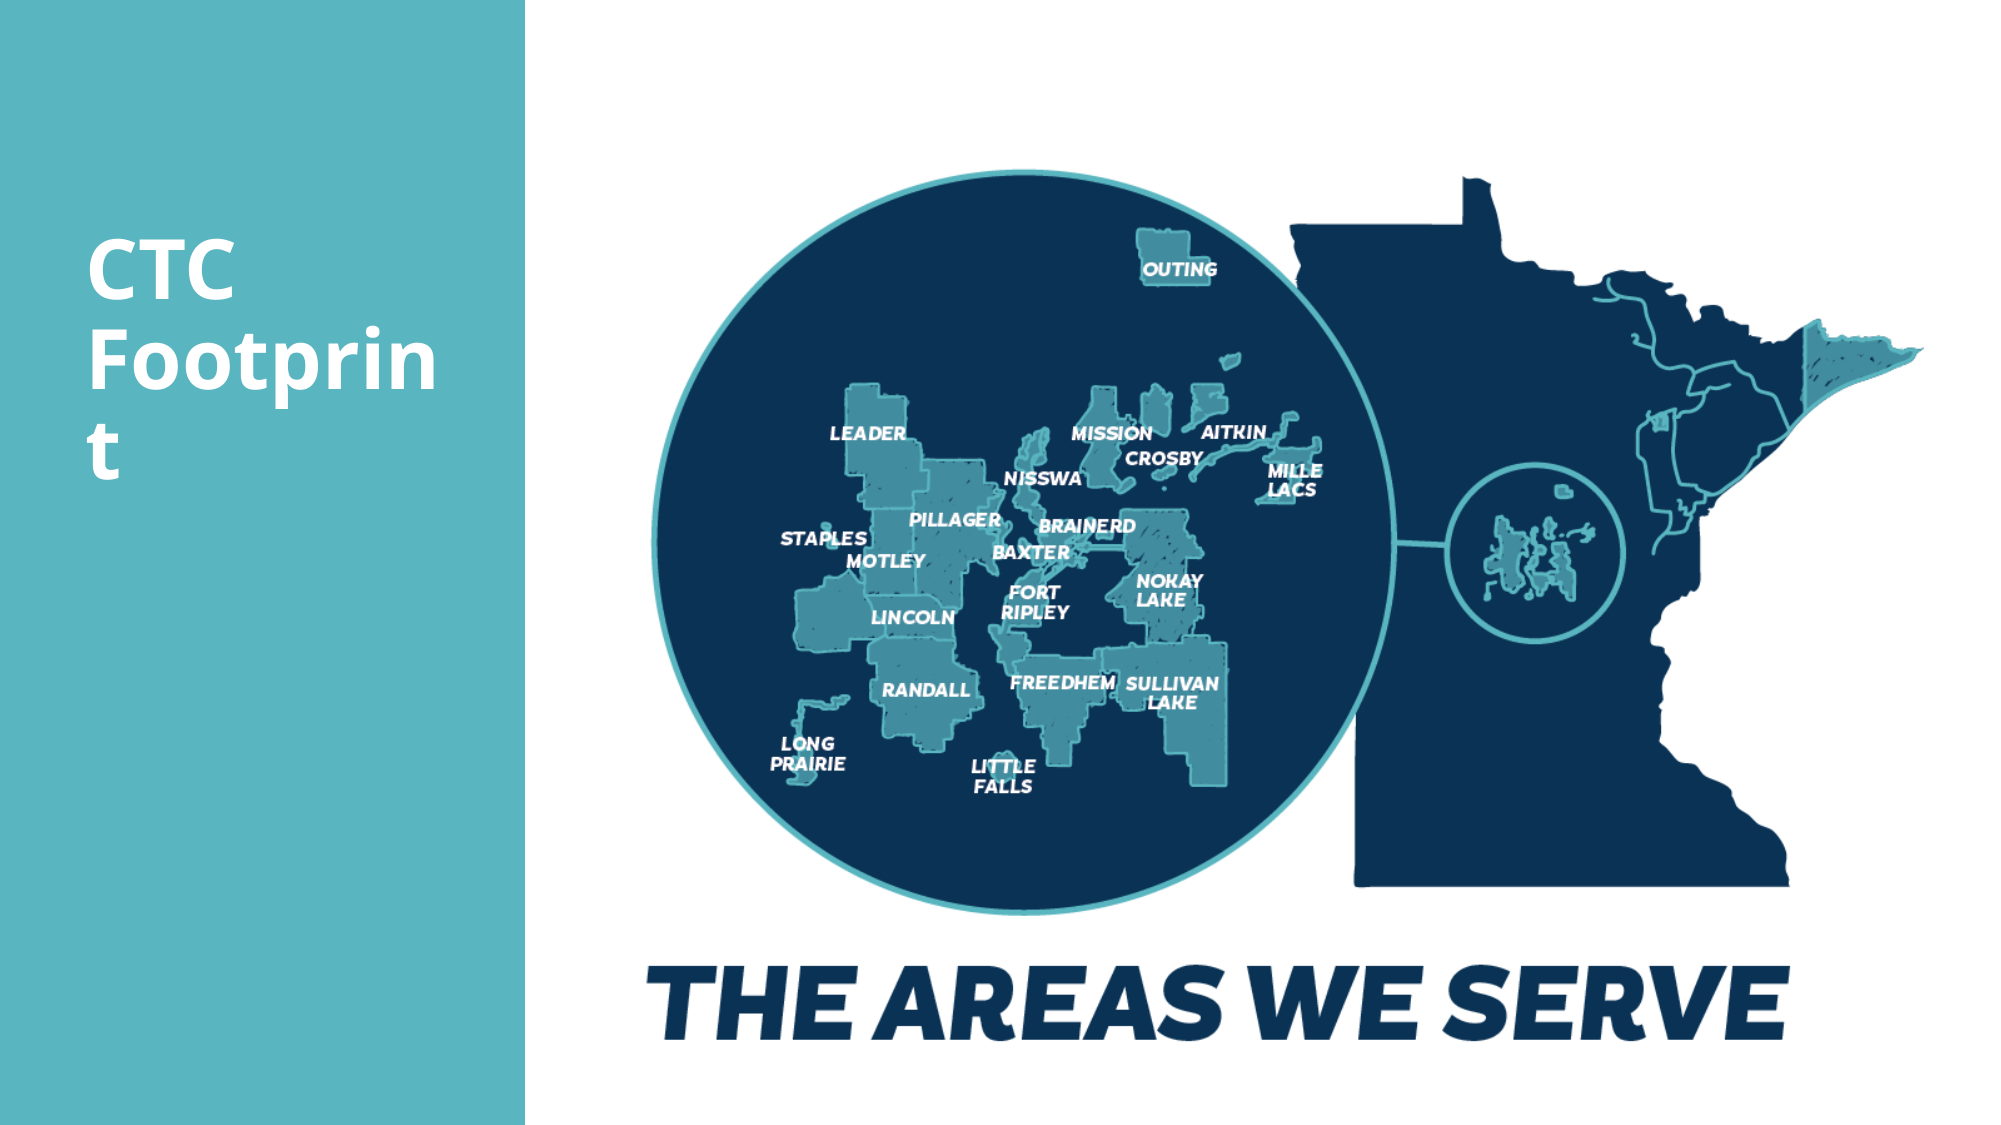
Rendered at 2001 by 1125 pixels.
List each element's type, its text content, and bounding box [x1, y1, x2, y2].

title CTC Footprint [70, 220, 471, 616]
picture [539, 86, 1954, 1090]
